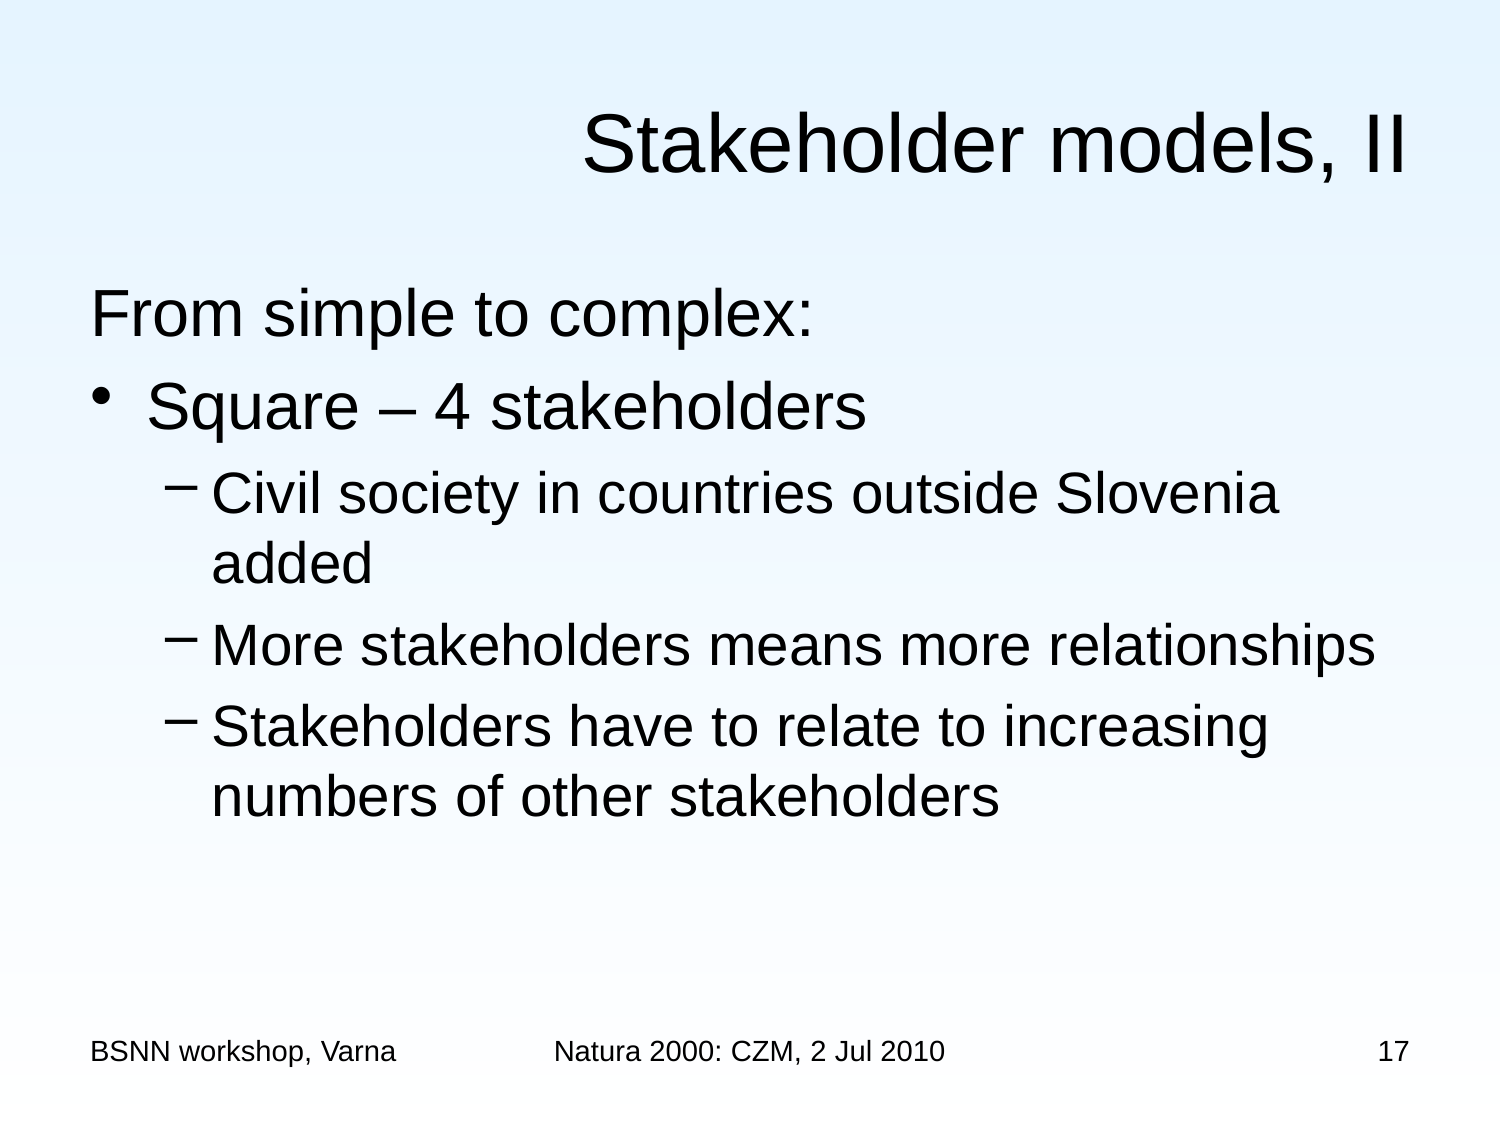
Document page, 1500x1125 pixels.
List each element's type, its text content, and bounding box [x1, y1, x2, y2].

title Stakeholder models, II [74, 44, 1426, 233]
slide_number 17 [1074, 1024, 1426, 1103]
list From simple to complex: Square – 4 stakeholders Civil society in countries outside Slovenia added More stakeholders means more relationships Stakeholders have to relate to increasing numbers of other stakeholders [74, 262, 1426, 1006]
slide_number BSNN workshop, Varna [74, 1024, 426, 1103]
footer Natura 2000: CZM, 2 Jul 2010 [512, 1024, 988, 1103]
